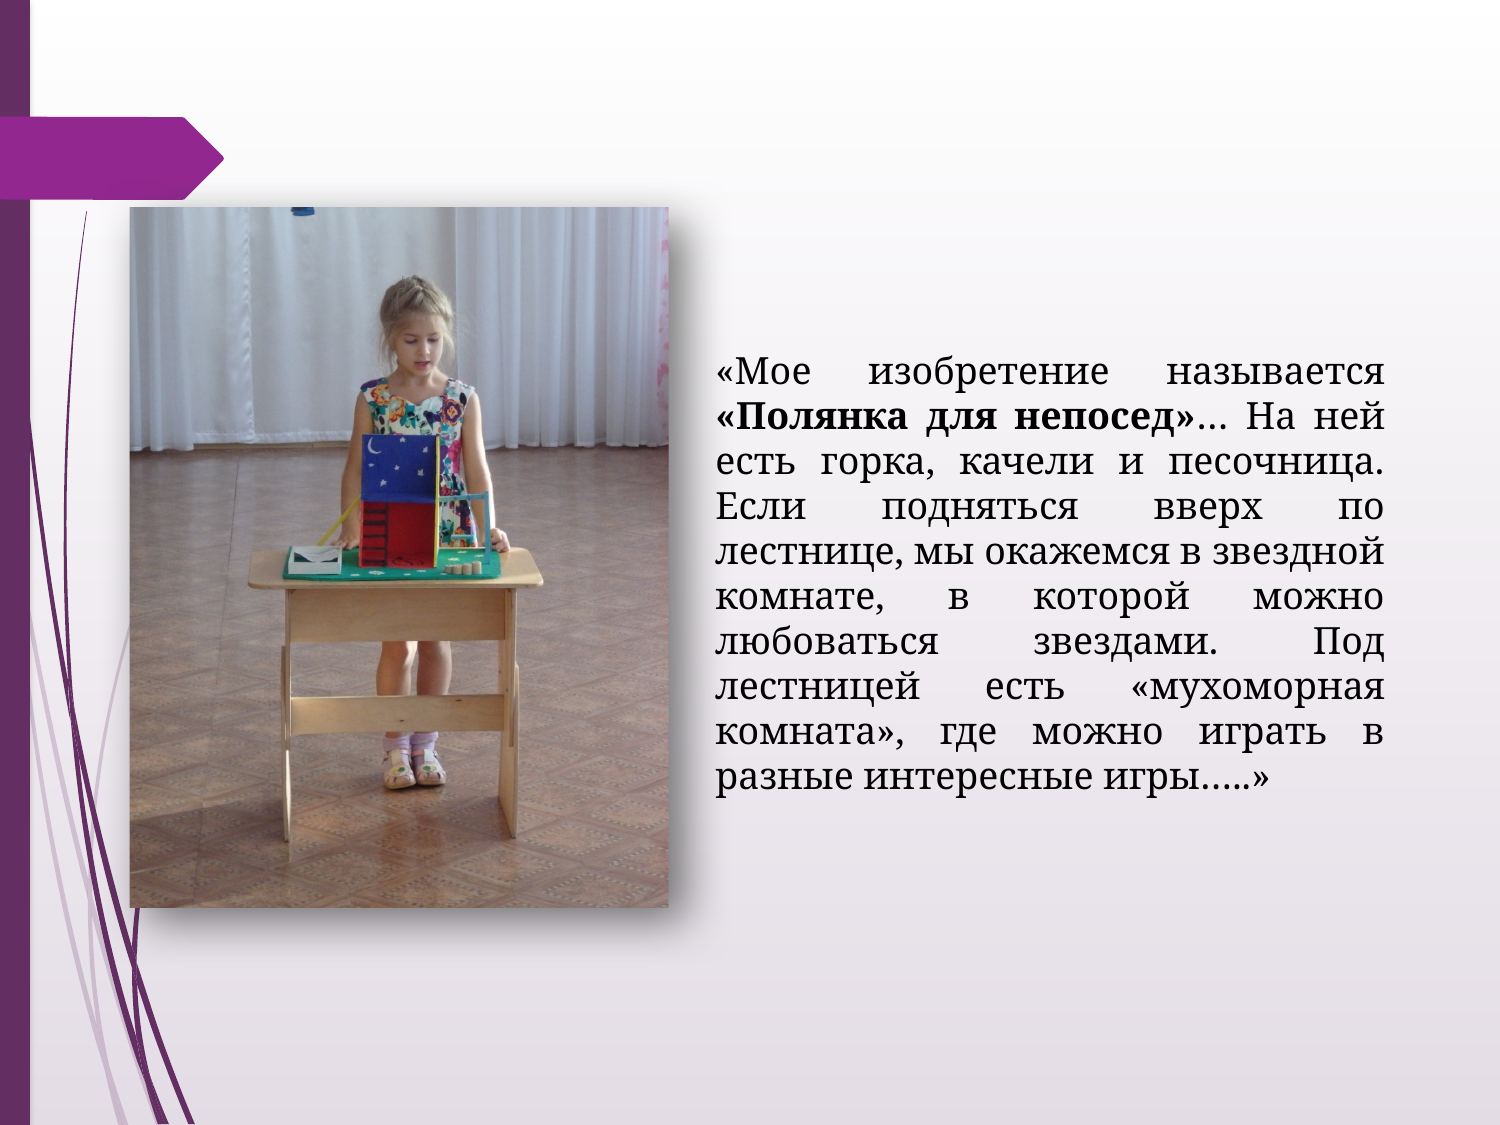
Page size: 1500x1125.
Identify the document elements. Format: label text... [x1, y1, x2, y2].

picture [129, 207, 669, 908]
text_box «Мое изобретение называется «Полянка для непосед»… На ней есть горка, качели и песочница. Если подняться вверх по лестнице, мы окажемся в звездной комнате, в которой можно любоваться звездами. Под лестницей есть «мухоморная комната», где можно играть в разные интересные игры…..» [700, 339, 1400, 895]
